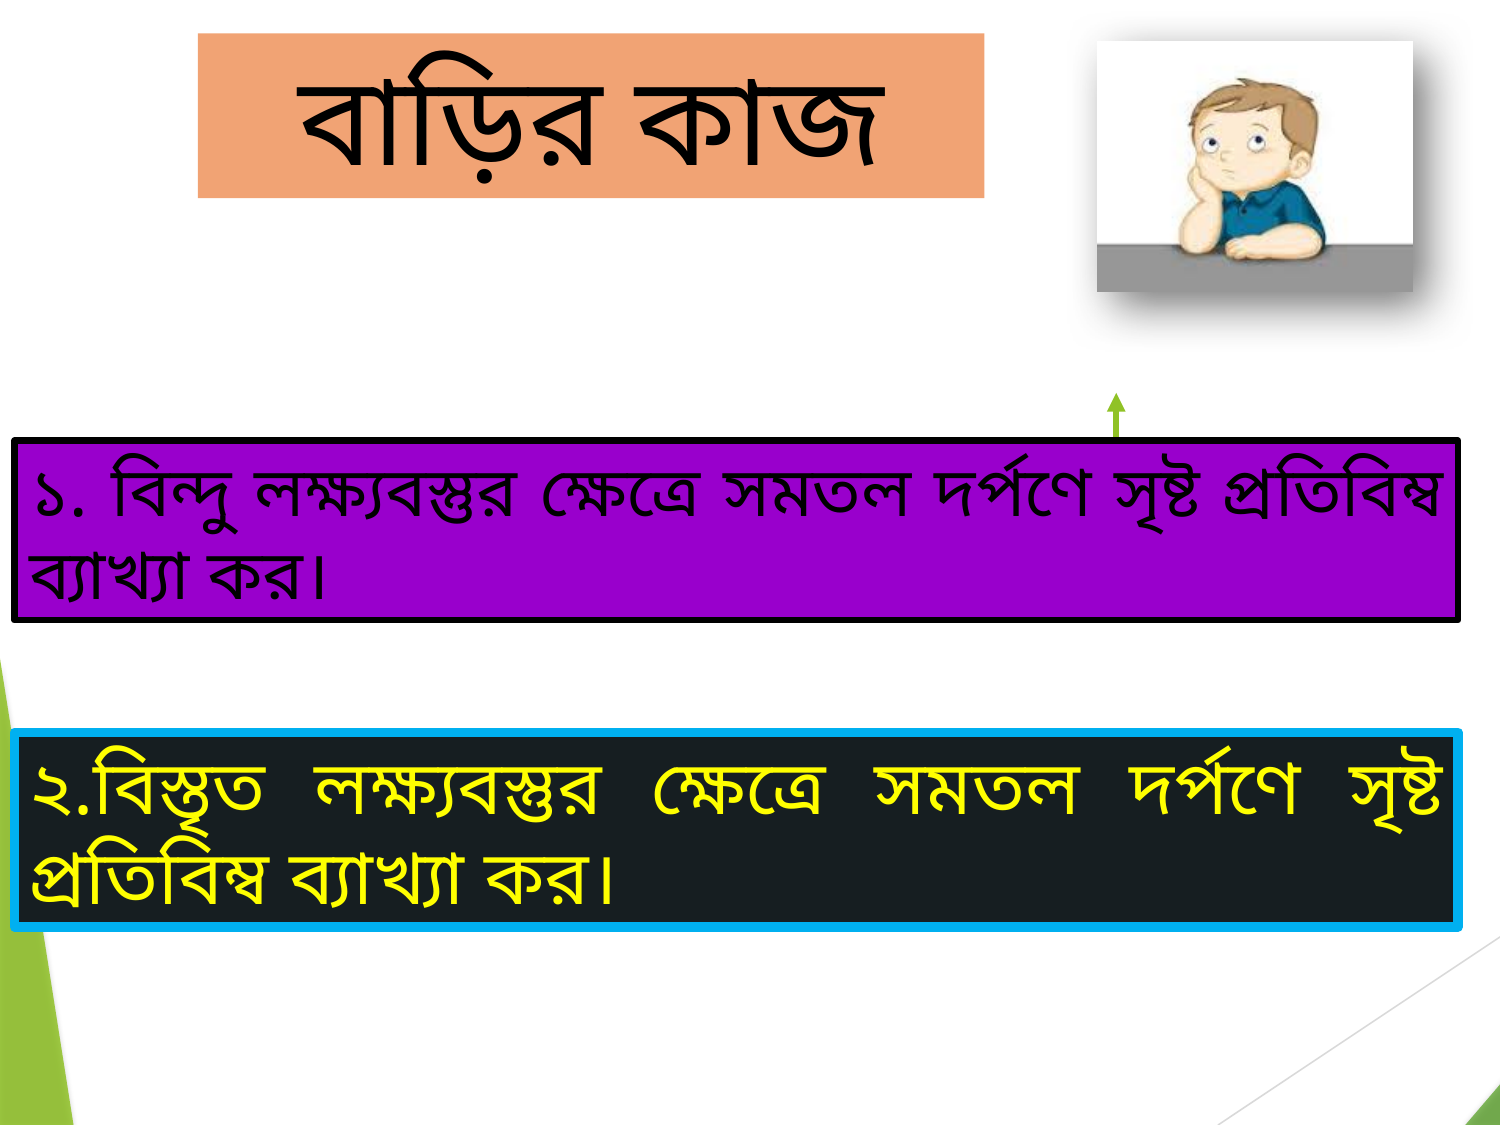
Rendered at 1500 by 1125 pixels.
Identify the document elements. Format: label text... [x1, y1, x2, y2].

text_box ১. বিন্দু লক্ষ্যবস্তুর ক্ষেত্রে সমতল দর্পণে সৃষ্ট প্রতিবিম্ব ব্যাখ্যা কর। [14, 440, 1459, 621]
text_box বাড়ির কাজ [197, 33, 985, 199]
picture [1096, 40, 1414, 292]
text_box ২.বিস্তৃত লক্ষ্যবস্তুর ক্ষেত্রে সমতল দর্পণে সৃষ্ট প্রতিবিম্ব ব্যাখ্যা কর। [14, 732, 1459, 927]
